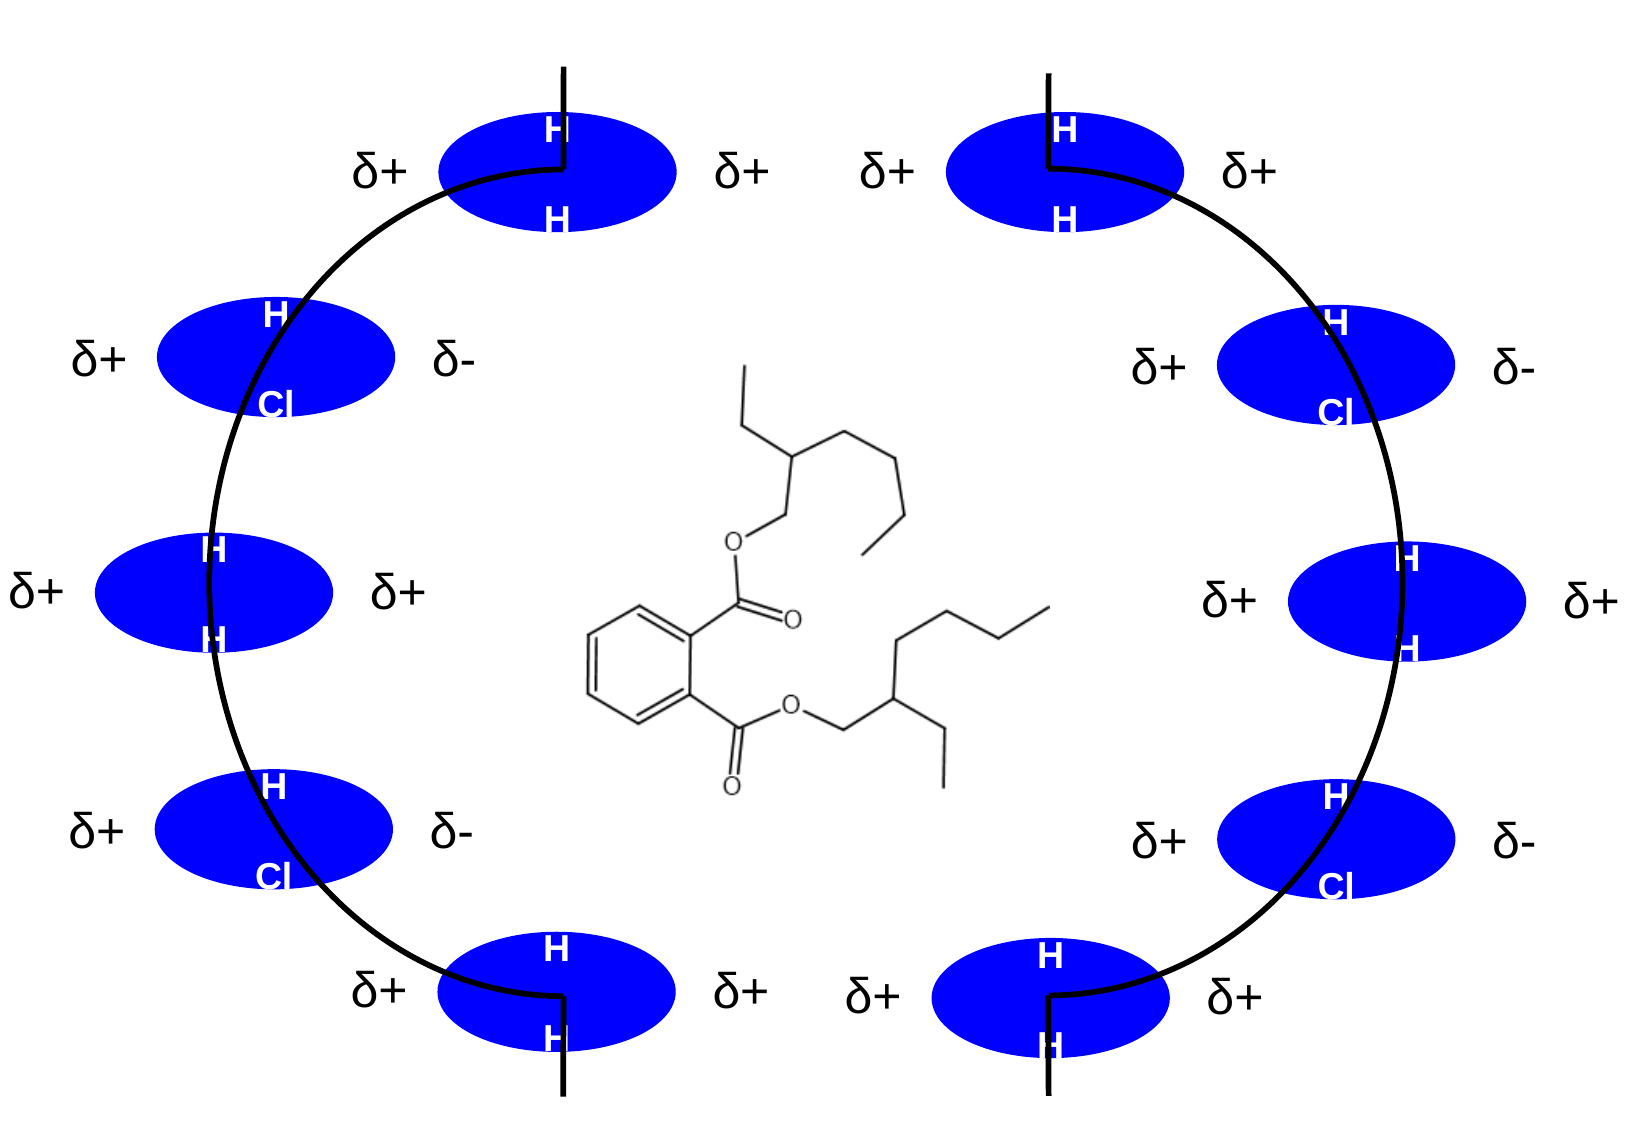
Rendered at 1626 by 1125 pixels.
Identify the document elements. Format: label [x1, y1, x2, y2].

text_box [0, 66, 1625, 1097]
